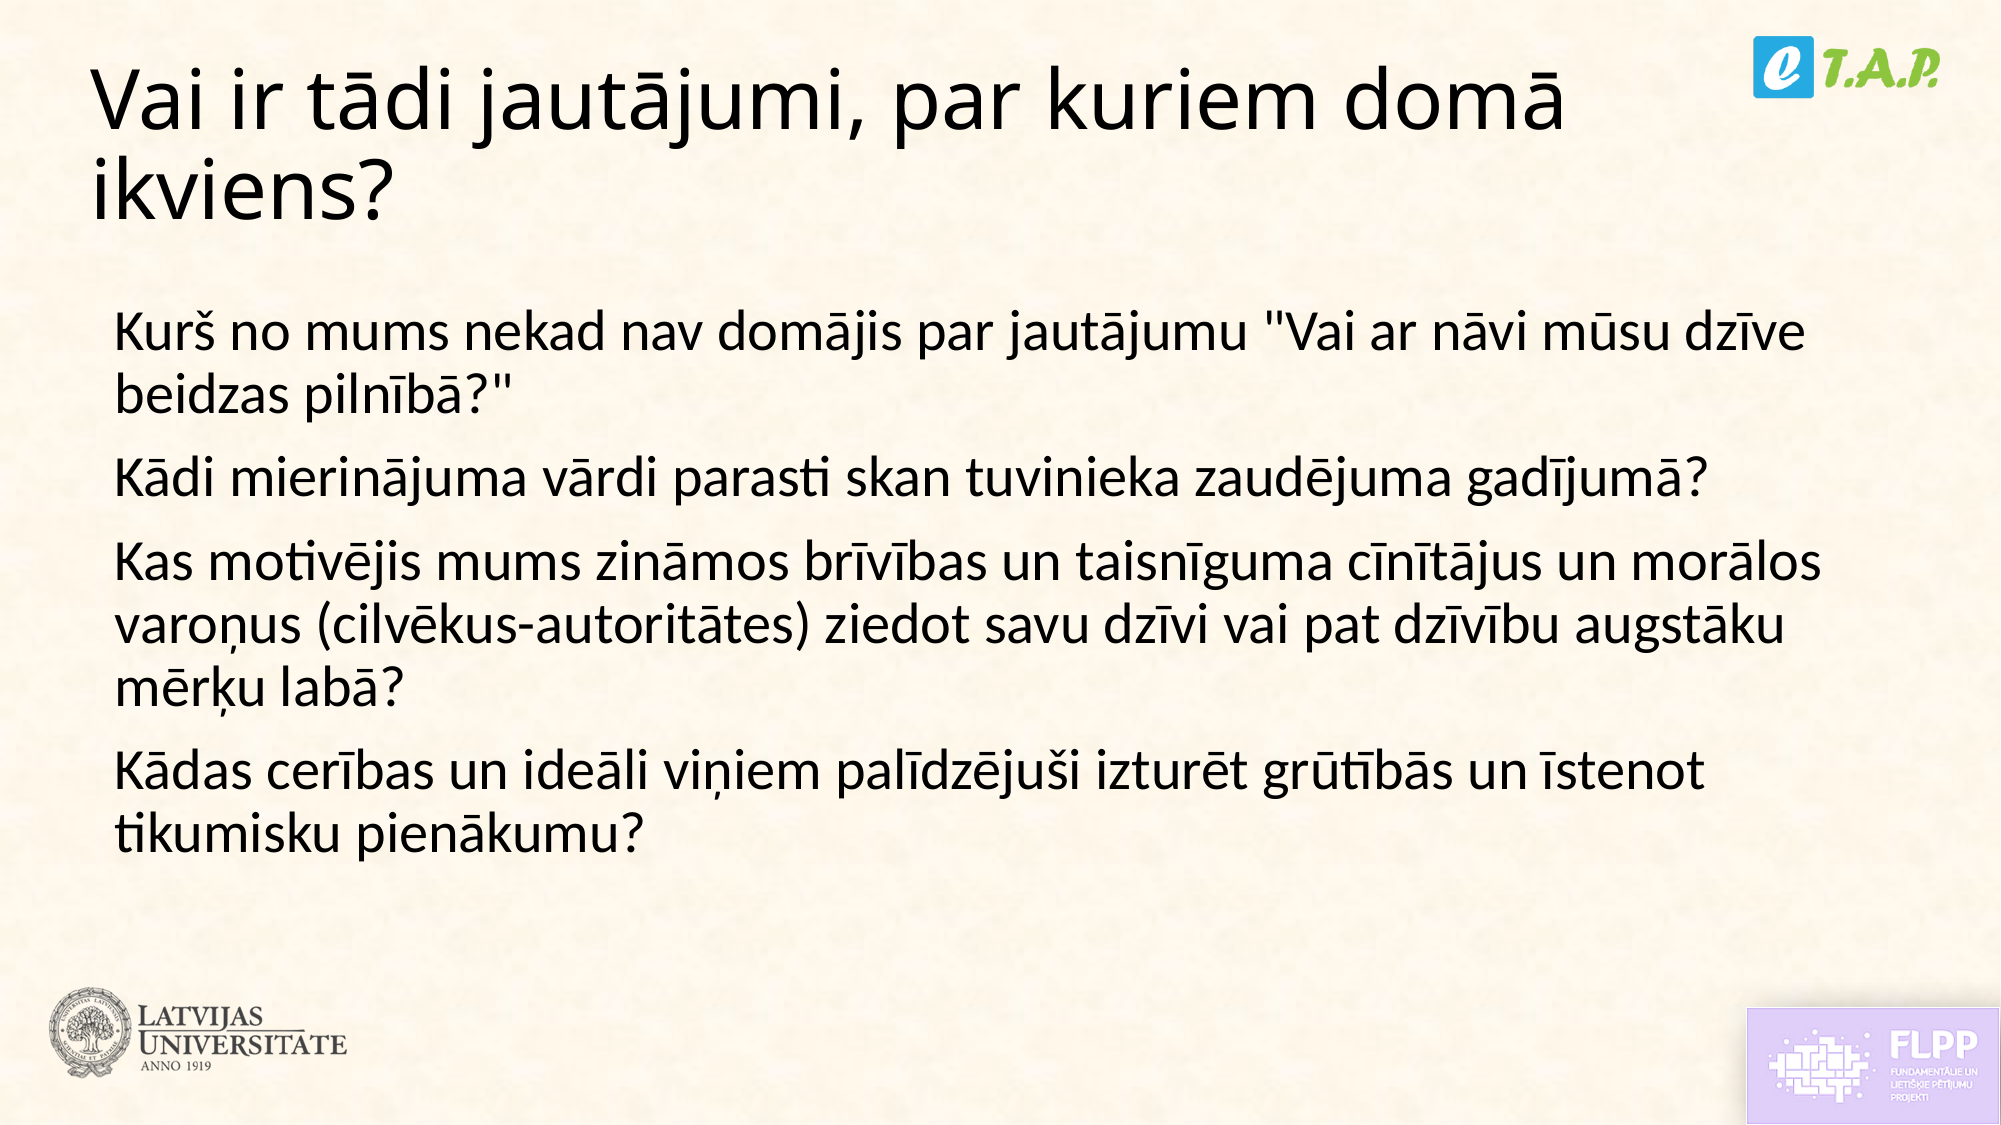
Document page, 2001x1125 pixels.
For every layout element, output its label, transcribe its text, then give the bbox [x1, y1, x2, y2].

picture [1746, 1007, 2000, 1125]
title Vai ir tādi jautājumi, par kuriem domā ikviens? [75, 37, 1724, 259]
picture [24, 971, 371, 1094]
list Kurš no mums nekad nav domājis par jautājumu "Vai ar nāvi mūsu dzīve beidzas pilnībā?" Kādi mierinājuma vārdi parasti skan tuvinieka zaudējuma gadījumā? Kas motivējis mums zināmos brīvības un taisnīguma cīnītājus un morālos varoņus (cilvēkus-autoritātes) ziedot savu dzīvi vai pat dzīvību augstāku mērķu labā? Kādas cerības un ideāli viņiem palīdzējuši izturēt grūtībās un īstenot tikumisku pienākumu? [99, 292, 1858, 1007]
picture [1693, 0, 2000, 130]
